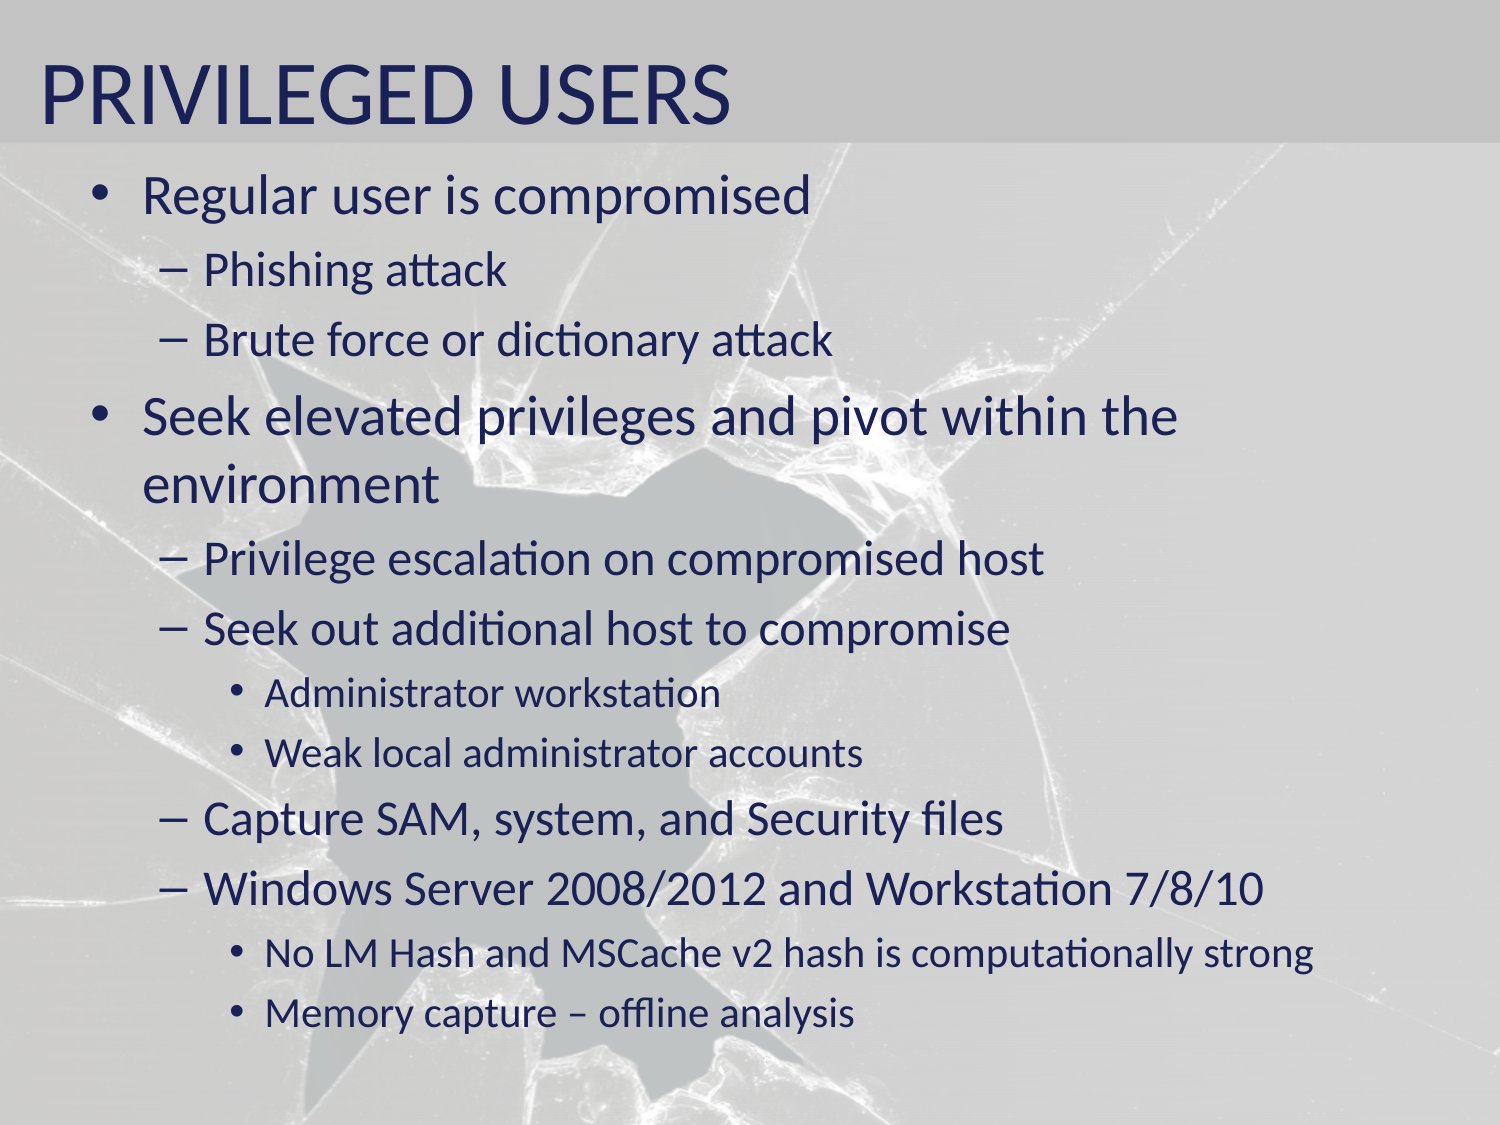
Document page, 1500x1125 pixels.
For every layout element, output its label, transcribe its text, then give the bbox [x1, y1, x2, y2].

title PRIVILEGED USERS [24, 12, 1275, 163]
list Regular user is compromised Phishing attack Brute force or dictionary attack Seek elevated privileges and pivot within the environment Privilege escalation on compromised host Seek out additional host to compromise Administrator workstation Weak local administrator accounts Capture SAM, system, and Security files Windows Server 2008/2012 and Workstation 7/8/10 No LM Hash and MSCache v2 hash is computationally strong Memory capture – offline analysis [75, 149, 1425, 1049]
picture [0, 0, 1500, 1125]
